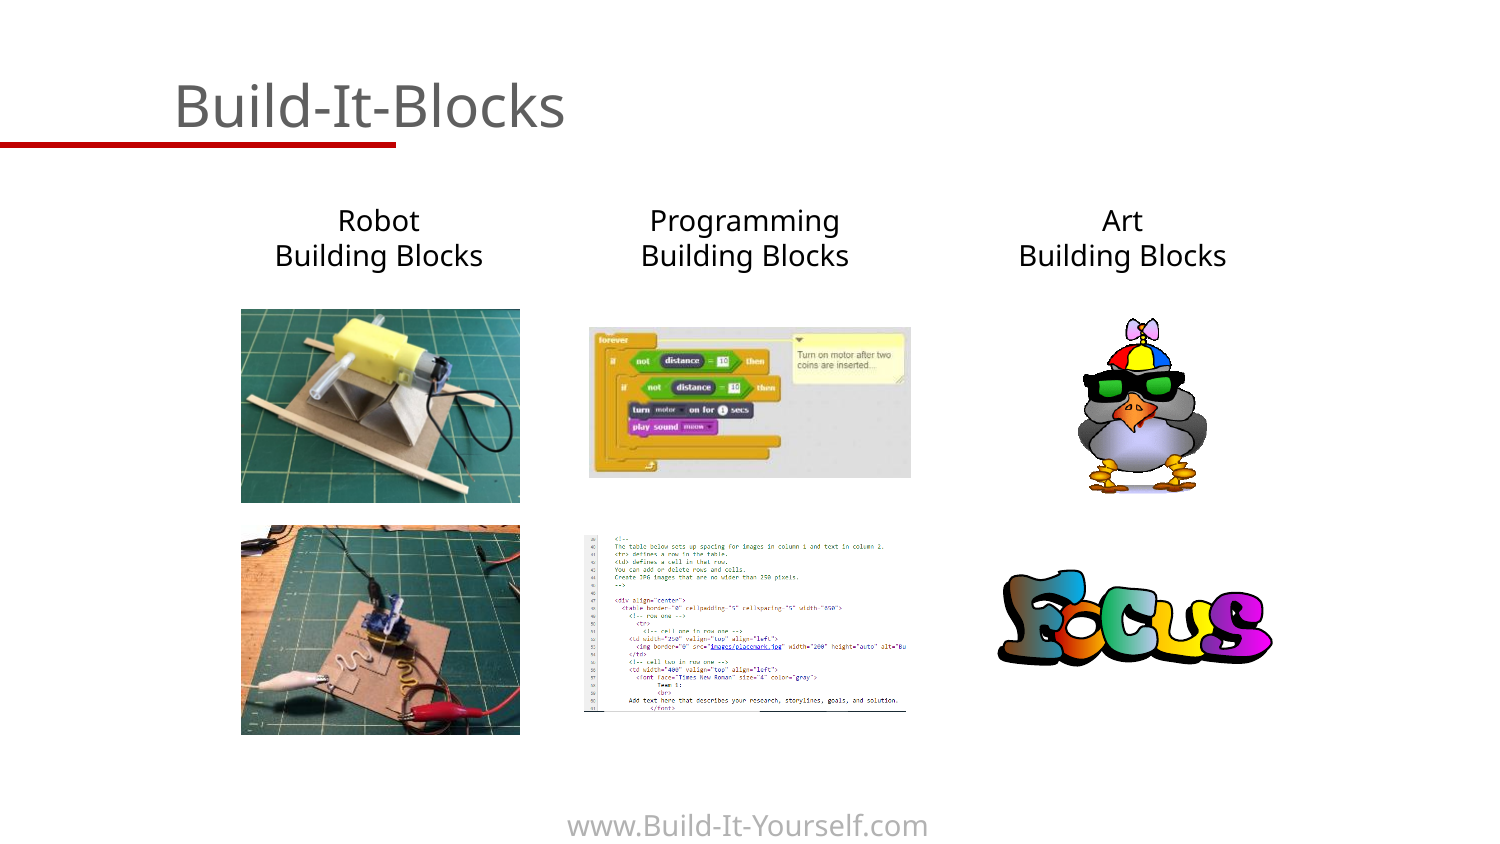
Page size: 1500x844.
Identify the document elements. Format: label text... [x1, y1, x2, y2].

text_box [998, 570, 1273, 666]
text_box Build-It-Blocks [167, 47, 1500, 177]
text_box Art Building Blocks [986, 194, 1260, 275]
picture [588, 327, 912, 478]
picture [240, 309, 520, 503]
text_box Programming Building Blocks [608, 194, 882, 275]
picture [1077, 318, 1207, 494]
text_box Robot Building Blocks [242, 194, 516, 275]
picture [583, 534, 907, 712]
picture [241, 525, 521, 735]
